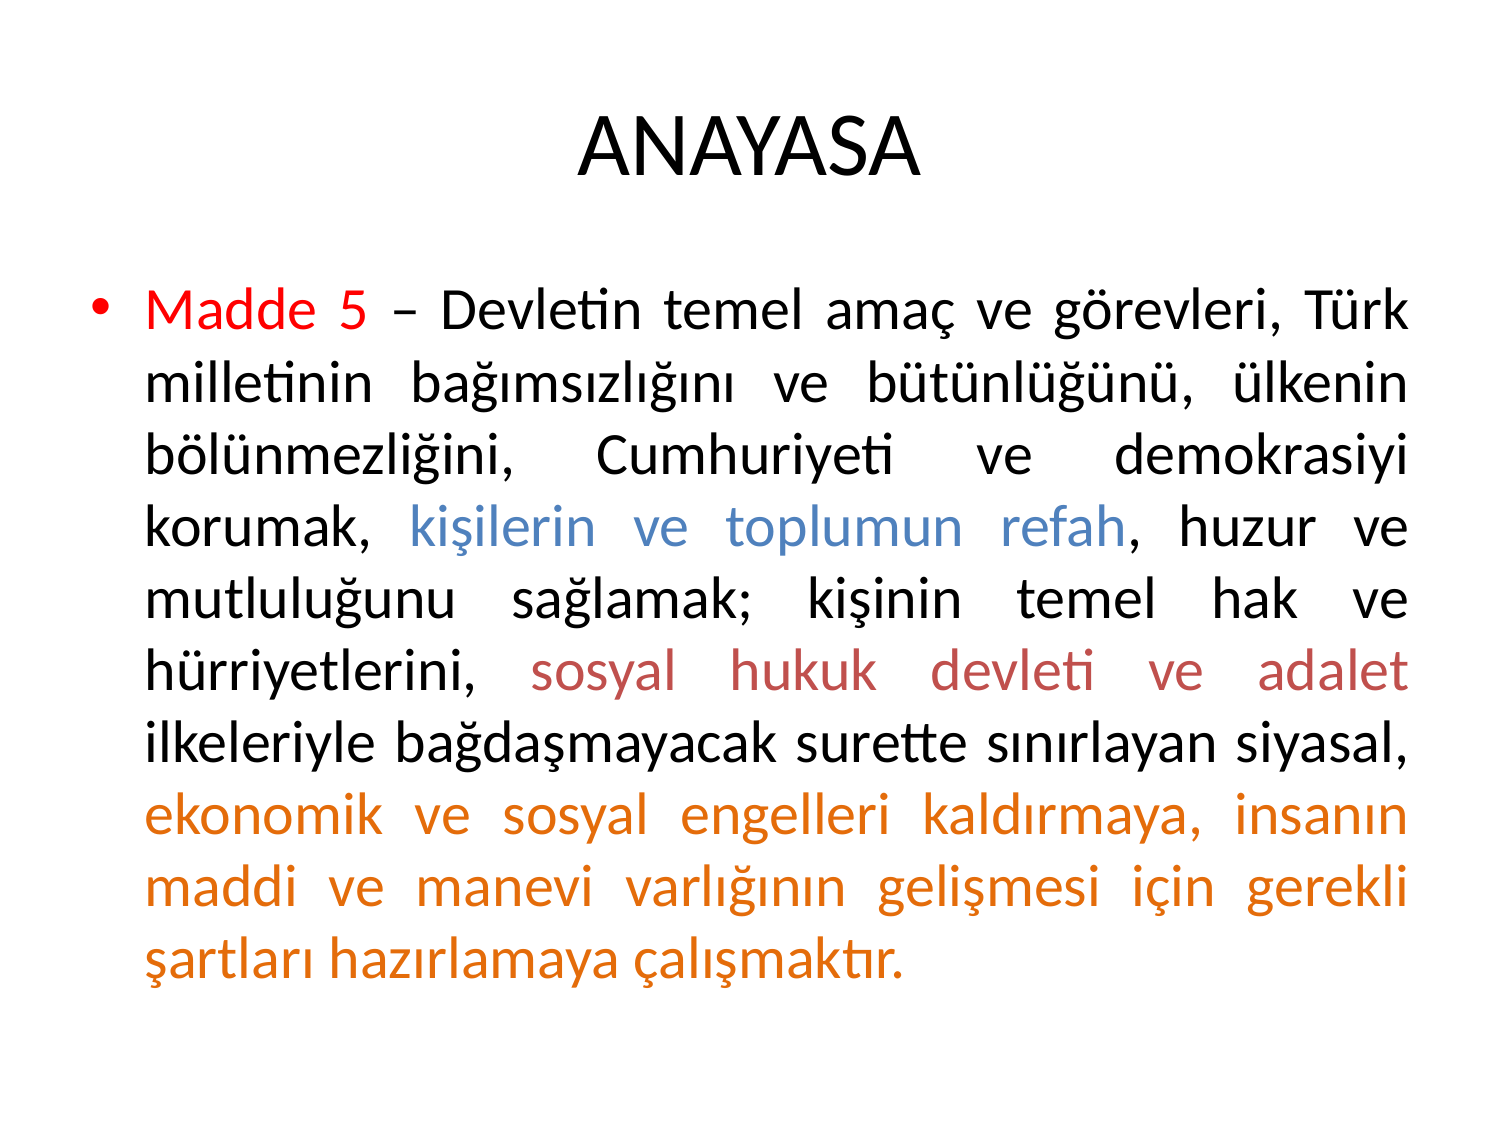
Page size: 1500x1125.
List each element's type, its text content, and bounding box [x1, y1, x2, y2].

title ANAYASA [75, 45, 1425, 233]
list Madde 5 – Devletin temel amaç ve görevleri, Türk milletinin bağımsızlığını ve bütünlüğünü, ülkenin bölünmezliğini, Cumhuriyeti ve demokrasiyi korumak, kişilerin ve toplumun refah, huzur ve mutluluğunu sağlamak; kişinin temel hak ve hürriyetlerini, sosyal hukuk devleti ve adalet ilkeleriyle bağdaşmayacak surette sınırlayan siyasal, ekonomik ve sosyal engelleri kaldırmaya, insanın maddi ve manevi varlığının gelişmesi için gerekli şartları hazırlamaya çalışmaktır. [75, 262, 1425, 1005]
